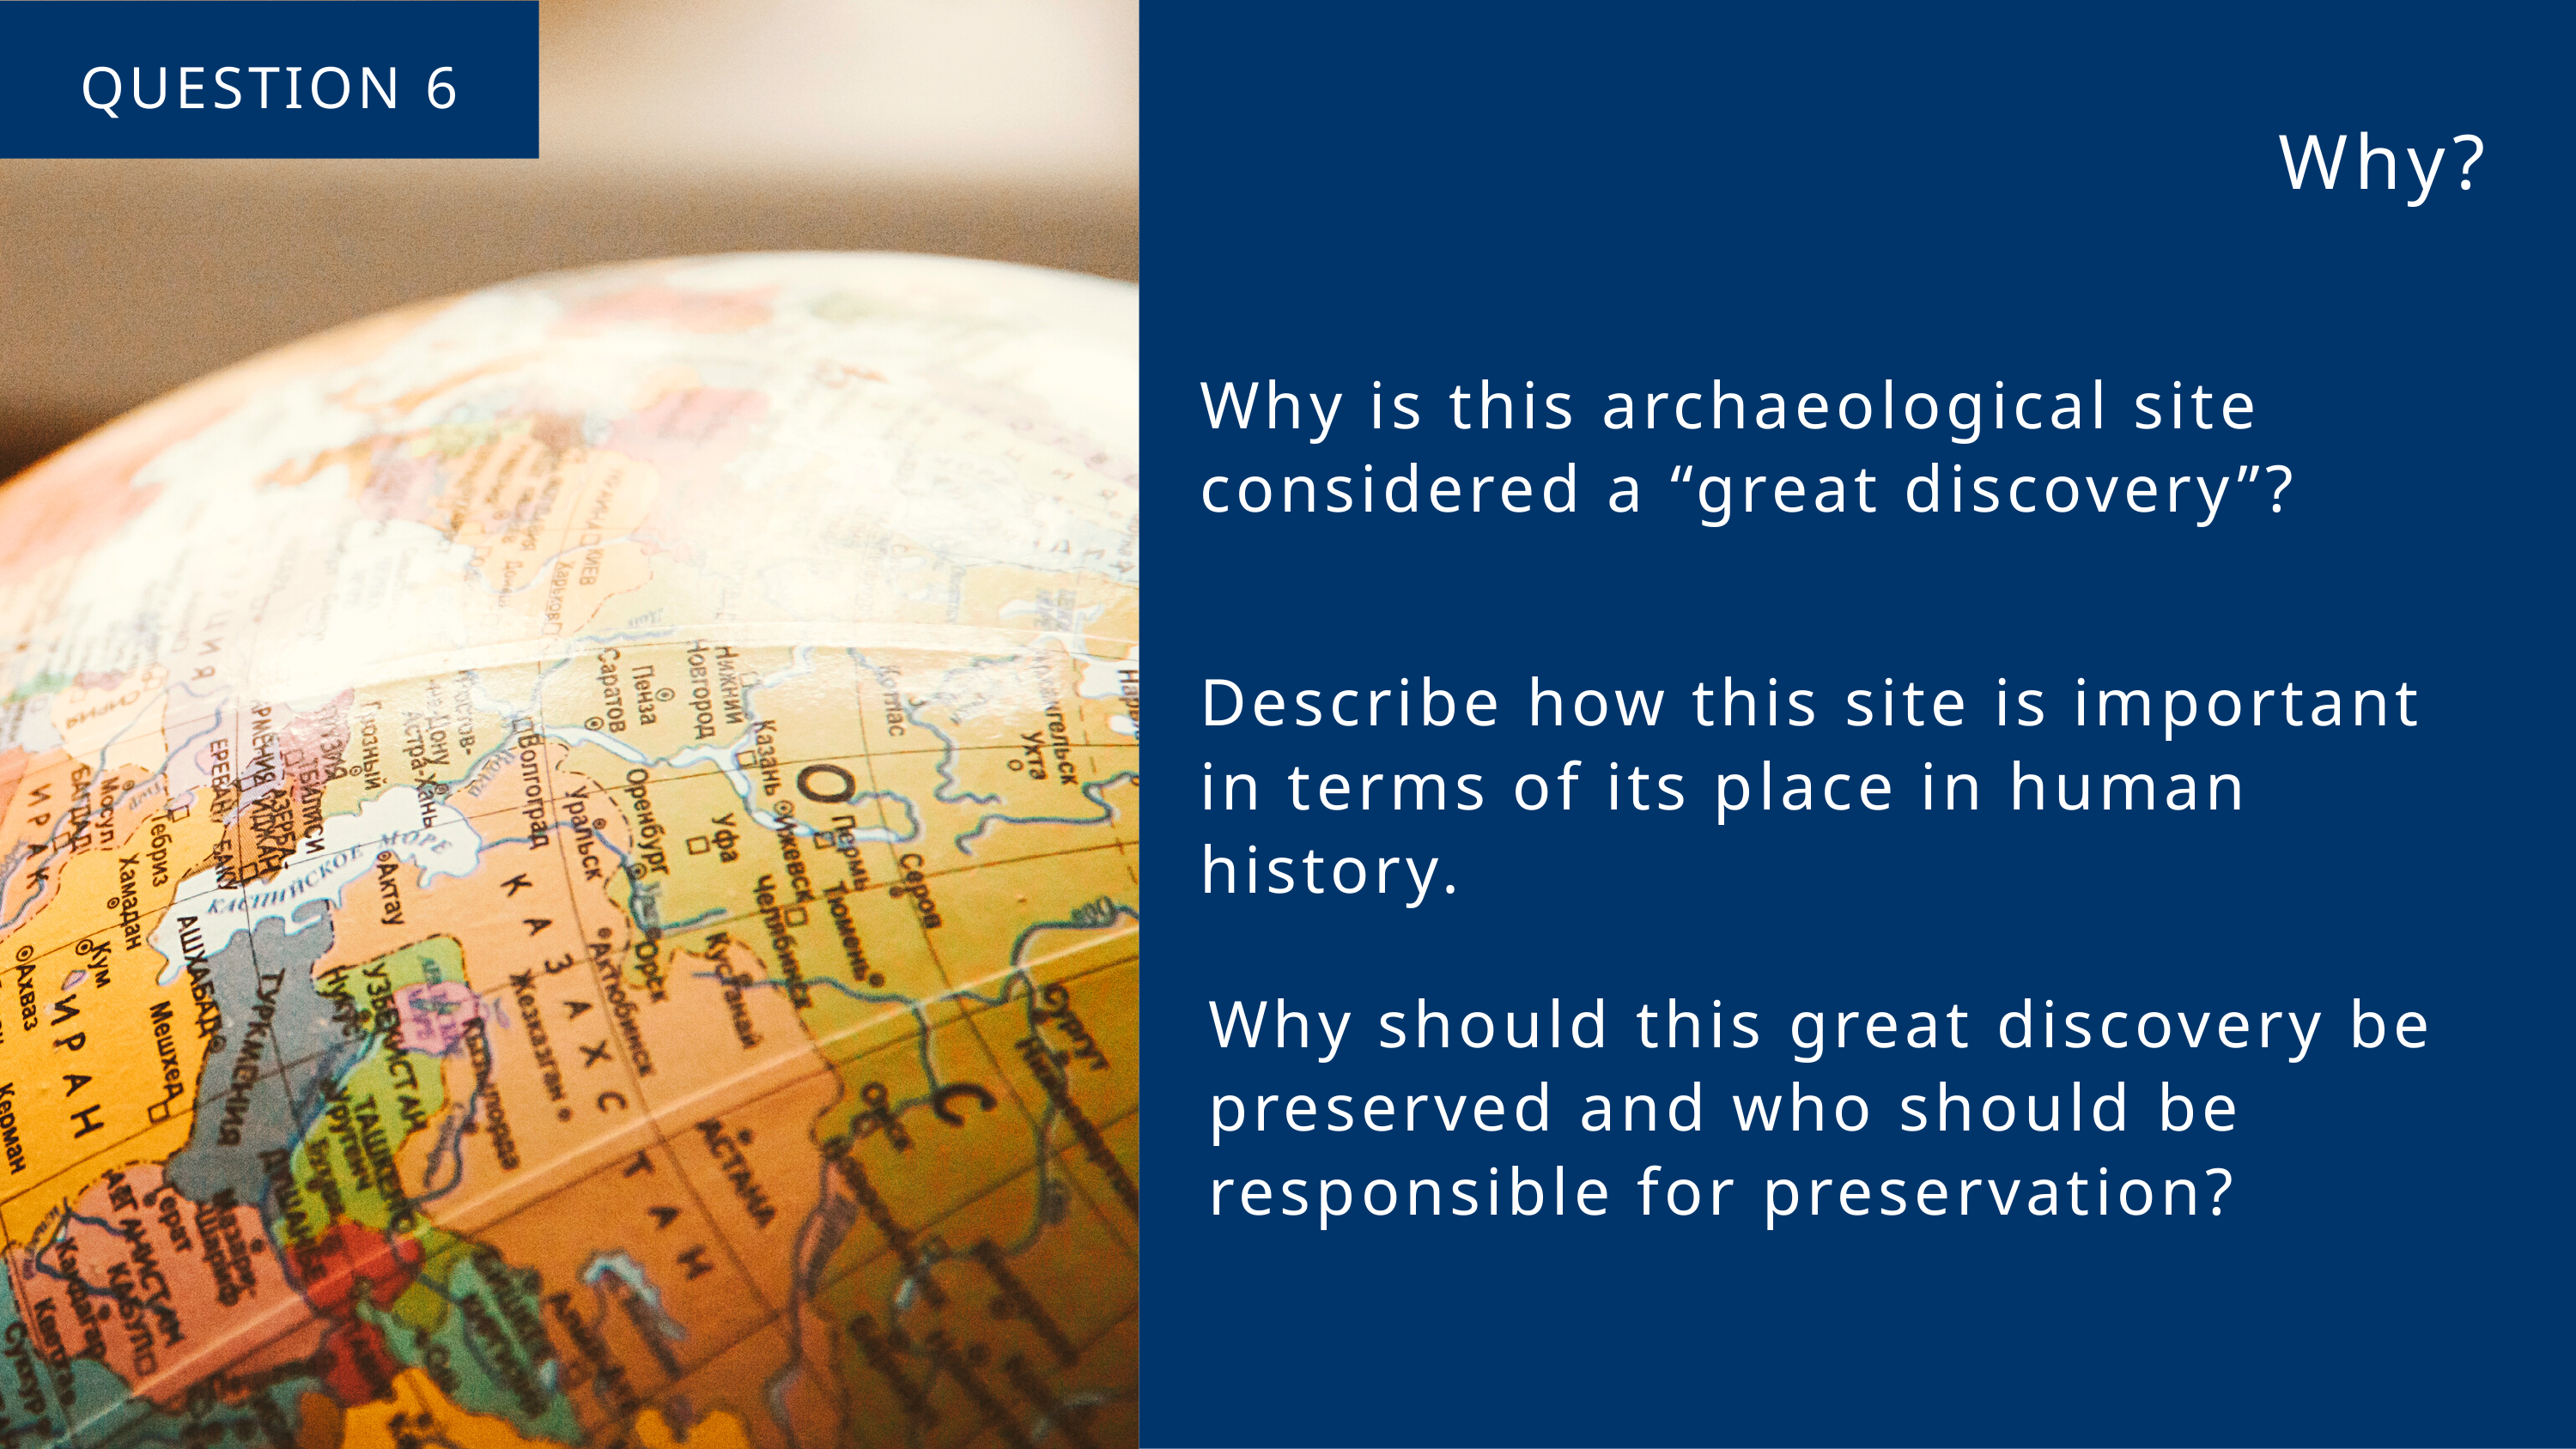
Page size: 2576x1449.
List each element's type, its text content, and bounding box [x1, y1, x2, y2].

text_box [1139, 0, 2576, 1449]
text_box [0, 0, 1139, 1449]
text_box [0, 0, 539, 159]
text_box Describe how this site is important in terms of its place in human history. [1200, 655, 2473, 906]
text_box Why is this archaeological site considered a “great discovery”? [1200, 357, 2543, 525]
text_box Why? [1255, 106, 2486, 204]
text_box Why should this great discovery be preserved and who should be responsible for preservation? [1208, 976, 2486, 1228]
